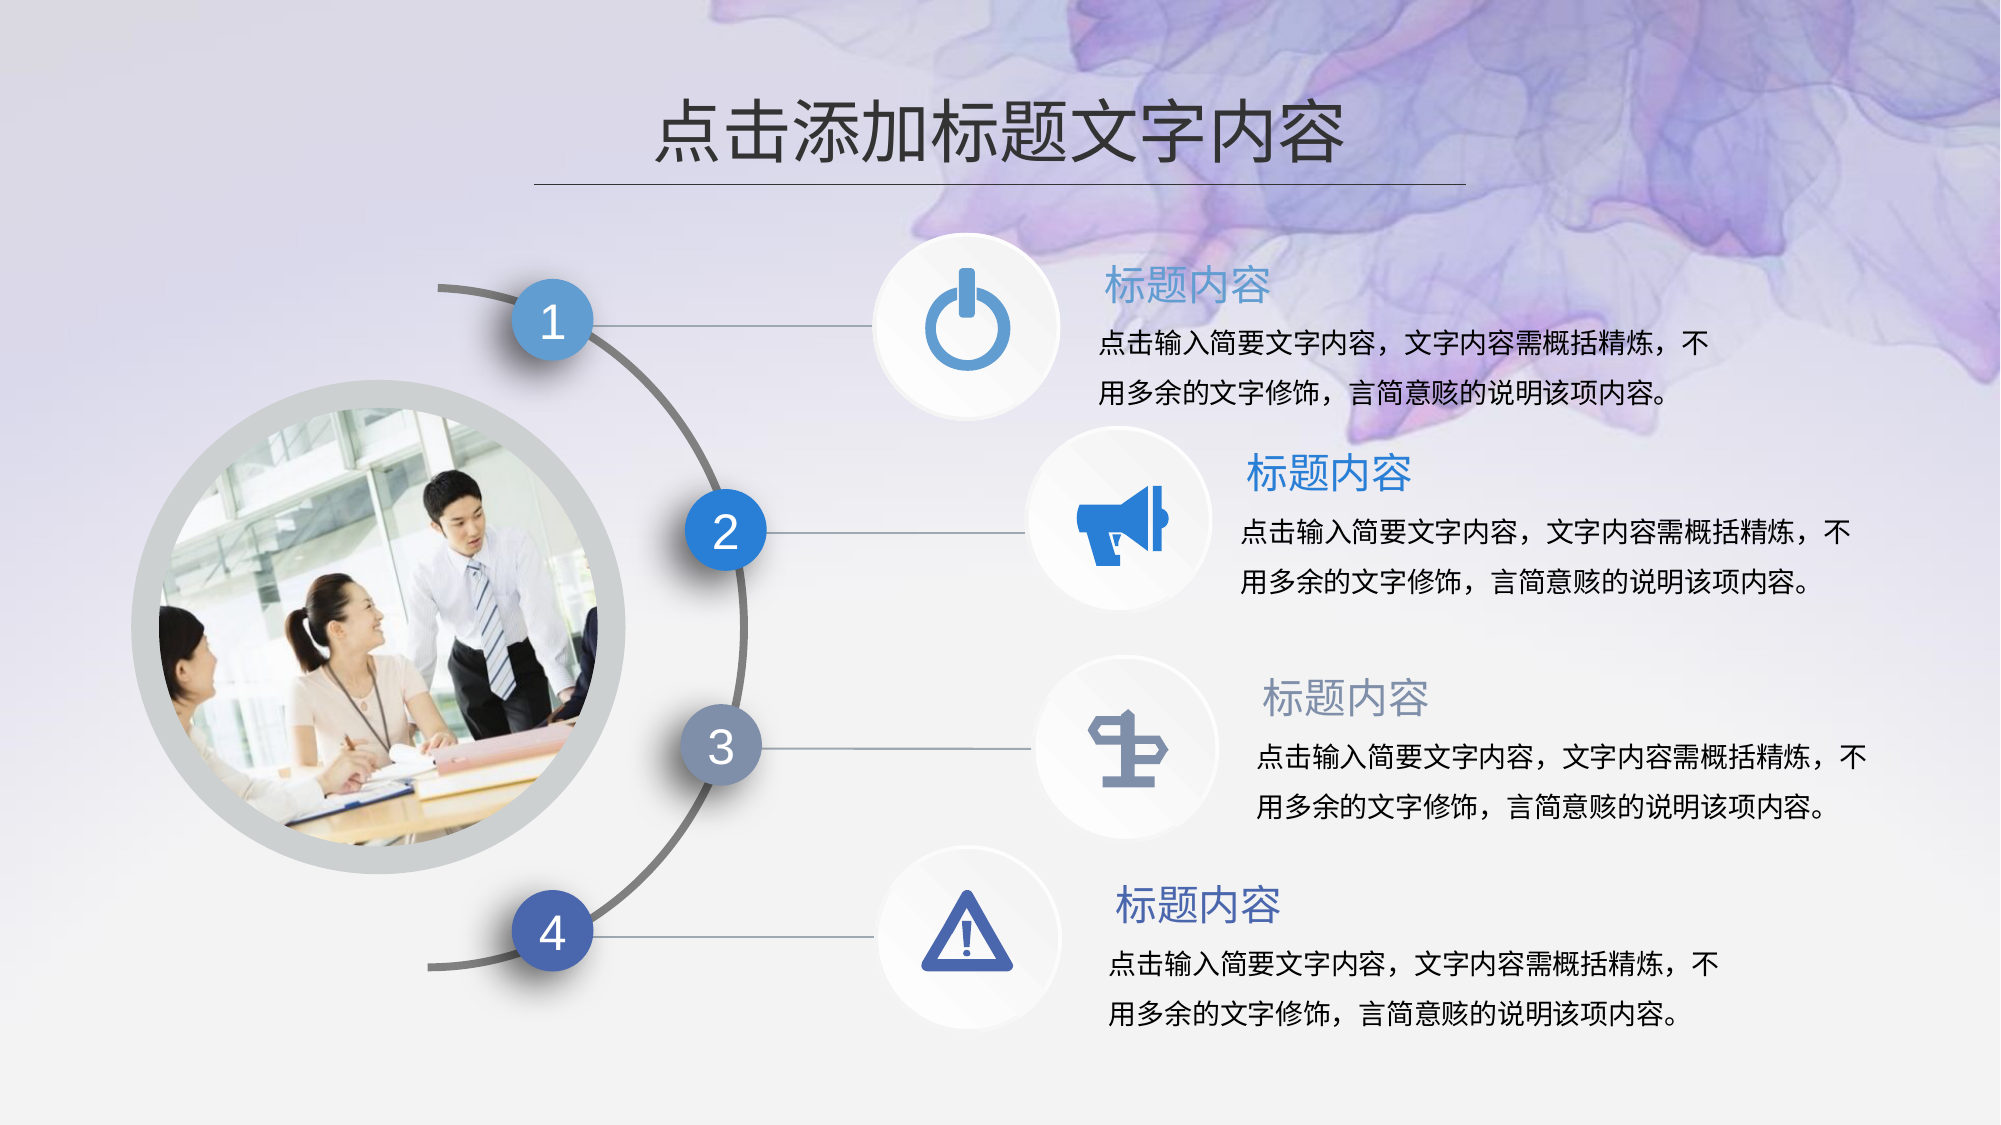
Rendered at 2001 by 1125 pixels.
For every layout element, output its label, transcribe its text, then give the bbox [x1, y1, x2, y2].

text_box 3 [678, 702, 764, 788]
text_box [873, 844, 1063, 1034]
text_box 4 [510, 890, 596, 974]
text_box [130, 379, 626, 875]
text_box [732, 603, 750, 700]
text_box [596, 823, 692, 918]
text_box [1030, 654, 1220, 844]
text_box 标题内容 [1084, 248, 1292, 299]
text_box [436, 282, 486, 298]
text_box [605, 343, 717, 475]
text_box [1024, 425, 1213, 615]
text_box 点击添加标题文字内容 [629, 80, 1370, 179]
text_box 标题内容 [1226, 436, 1434, 487]
text_box 点击输入简要文字内容，文字内容需概括精炼，不用多余的文字修饰，言简意赅的说明该项内容。 [1089, 919, 1755, 1040]
text_box 标题内容 [1095, 868, 1303, 919]
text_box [872, 232, 1061, 422]
text_box 1 [510, 277, 596, 363]
picture [0, 0, 2001, 1125]
text_box 点击输入简要文字内容，文字内容需概括精炼，不用多余的文字修饰，言简意赅的说明该项内容。 [1222, 487, 1887, 608]
text_box [425, 958, 472, 973]
text_box 2 [683, 487, 769, 573]
text_box 标题内容 [1242, 662, 1450, 713]
text_box 点击输入简要文字内容，文字内容需概括精炼，不用多余的文字修饰，言简意赅的说明该项内容。 [1078, 299, 1745, 420]
text_box 点击输入简要文字内容，文字内容需概括精炼，不用多余的文字修饰，言简意赅的说明该项内容。 [1236, 713, 1903, 834]
